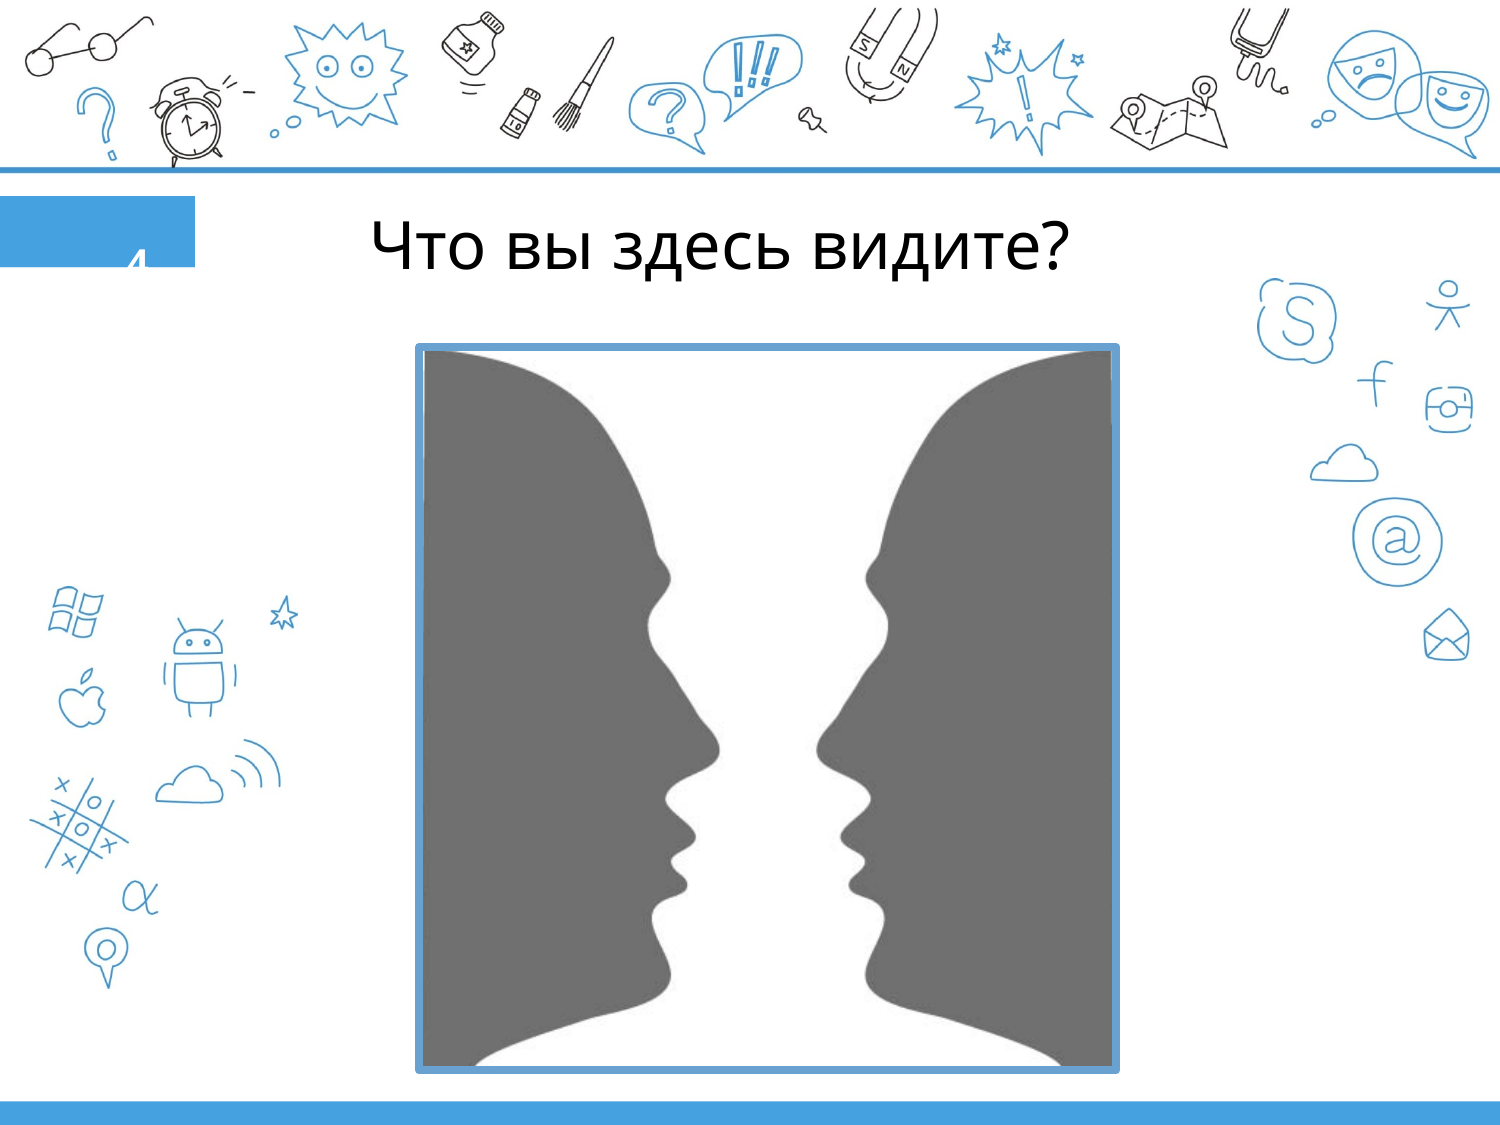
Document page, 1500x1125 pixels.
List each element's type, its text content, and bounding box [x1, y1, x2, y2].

text_box 4 [112, 223, 219, 319]
picture [0, 0, 1500, 174]
picture [418, 346, 1117, 1071]
picture [1257, 278, 1474, 661]
picture [29, 585, 299, 990]
text_box Что вы здесь видите? [242, 195, 1199, 290]
